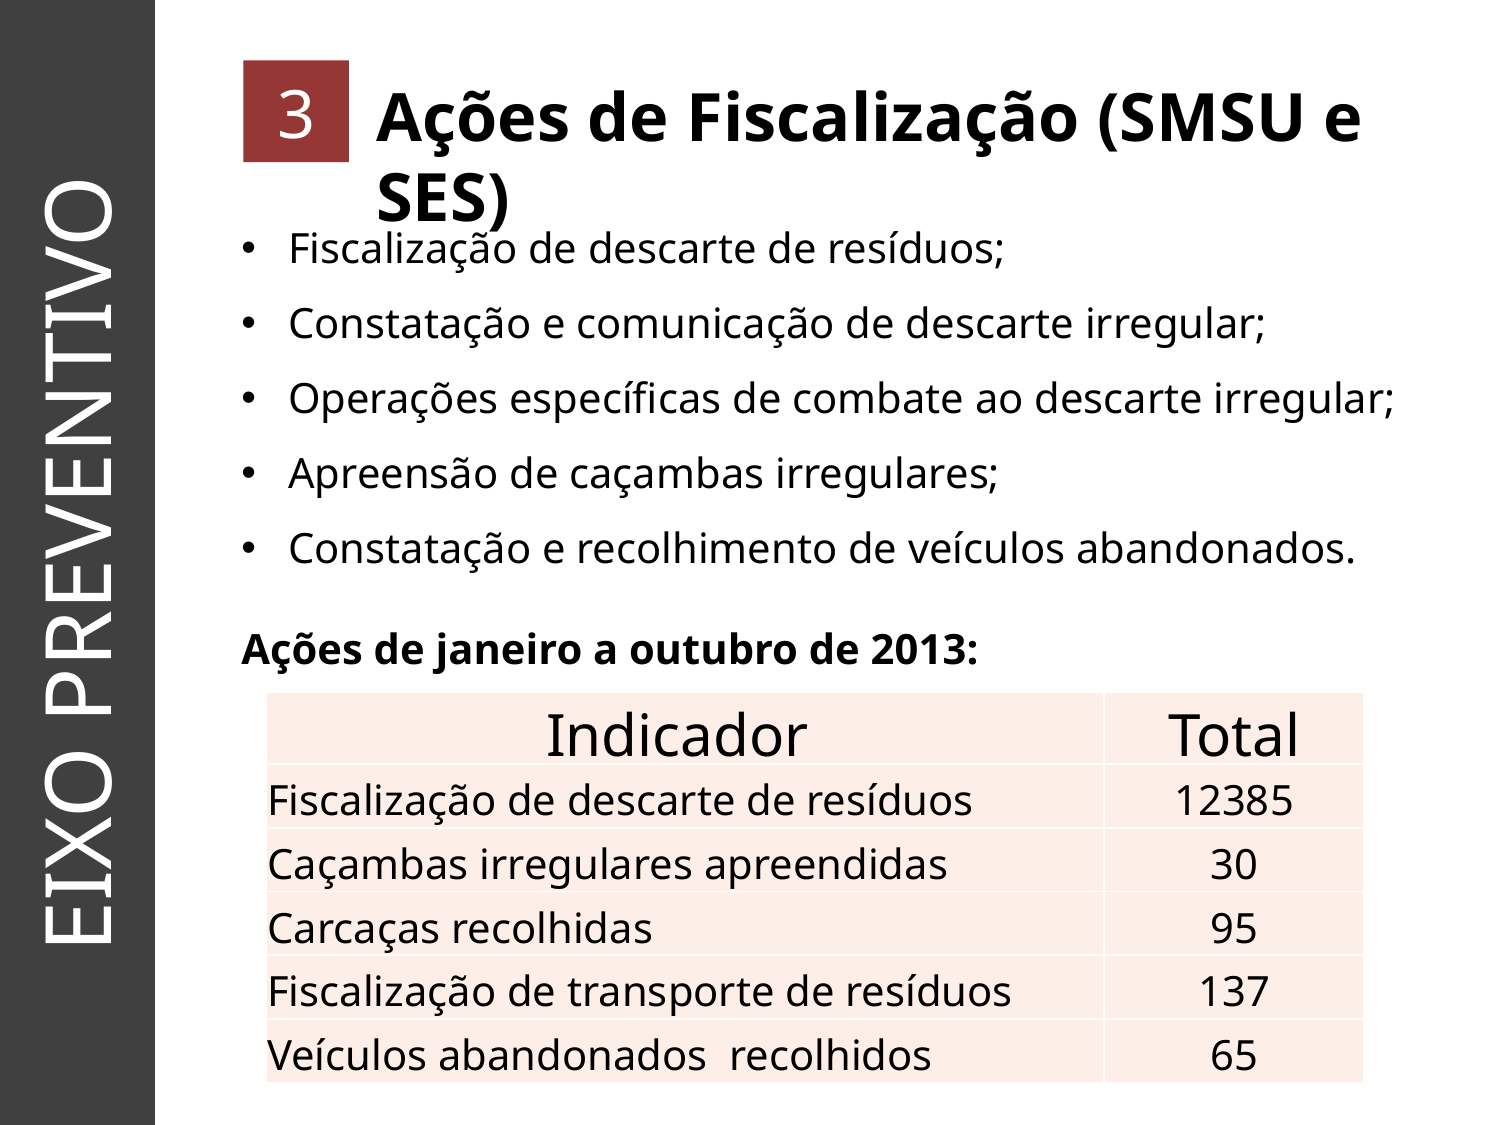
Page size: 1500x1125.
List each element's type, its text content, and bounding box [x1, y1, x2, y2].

text_box 3 [241, 58, 351, 164]
table_cell Fiscalização de descarte de resíduos [267, 765, 1103, 827]
table_cell 95 [1105, 892, 1363, 954]
text_box Ações de Fiscalização (SMSU e SES) [361, 67, 1449, 189]
table_cell 12385 [1105, 765, 1363, 827]
table_cell 137 [1105, 956, 1363, 1018]
table_cell 30 [1105, 829, 1363, 891]
text_box EIXO PREVENTIVO [0, 0, 157, 1125]
table_cell 65 [1105, 1020, 1363, 1082]
table_cell Fiscalização de transporte de resíduos [267, 956, 1103, 1018]
slide_number 10 [1203, 1042, 1500, 1103]
table_cell Caçambas irregulares apreendidas [267, 829, 1103, 891]
table_cell Carcaças recolhidas [267, 892, 1103, 954]
text_box Fiscalização de descarte de resíduos; Constatação e comunicação de descarte irregular; Operações específicas de combate ao descarte irregular; Apreensão de caçambas irregulares; Constatação e recolhimento de veículos abandonados. Ações de janeiro a outubro de 2013: [226, 189, 1471, 680]
table_cell Veículos abandonados recolhidos [267, 1020, 1103, 1082]
table_header Indicador [267, 693, 1103, 763]
table_header Total [1105, 693, 1363, 763]
